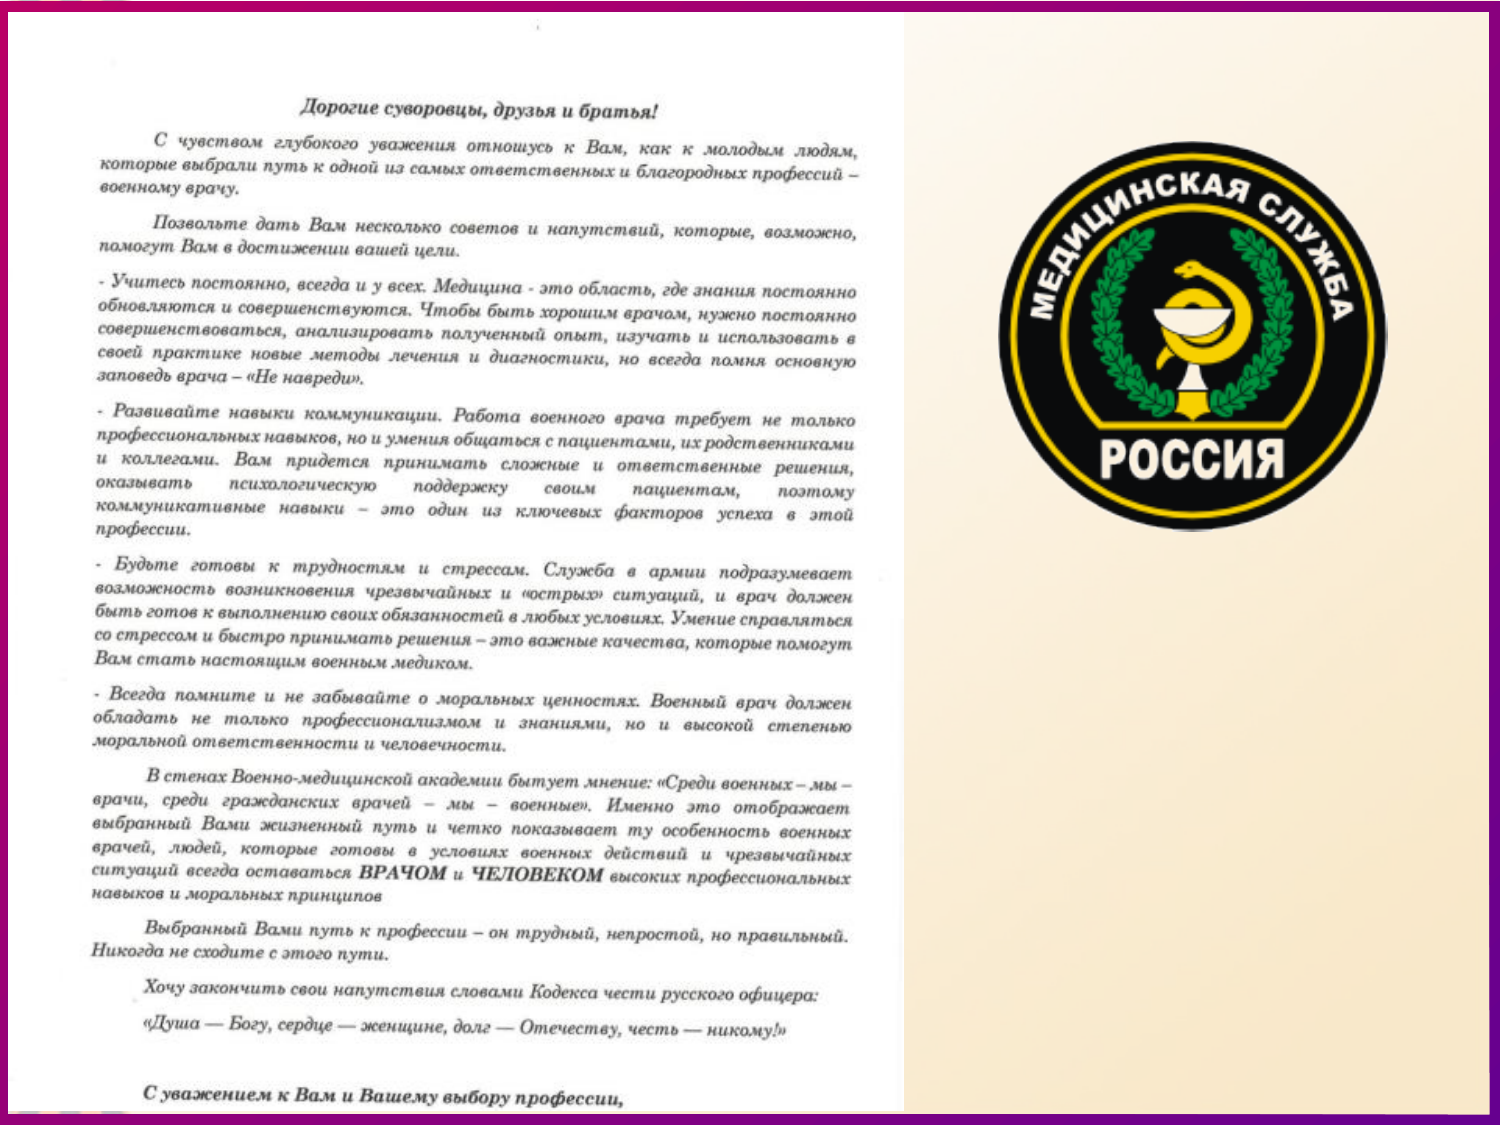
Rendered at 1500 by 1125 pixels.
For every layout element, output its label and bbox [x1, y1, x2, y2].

text_box [0, 0, 1500, 1125]
picture [5, 6, 904, 1111]
picture [997, 141, 1389, 533]
